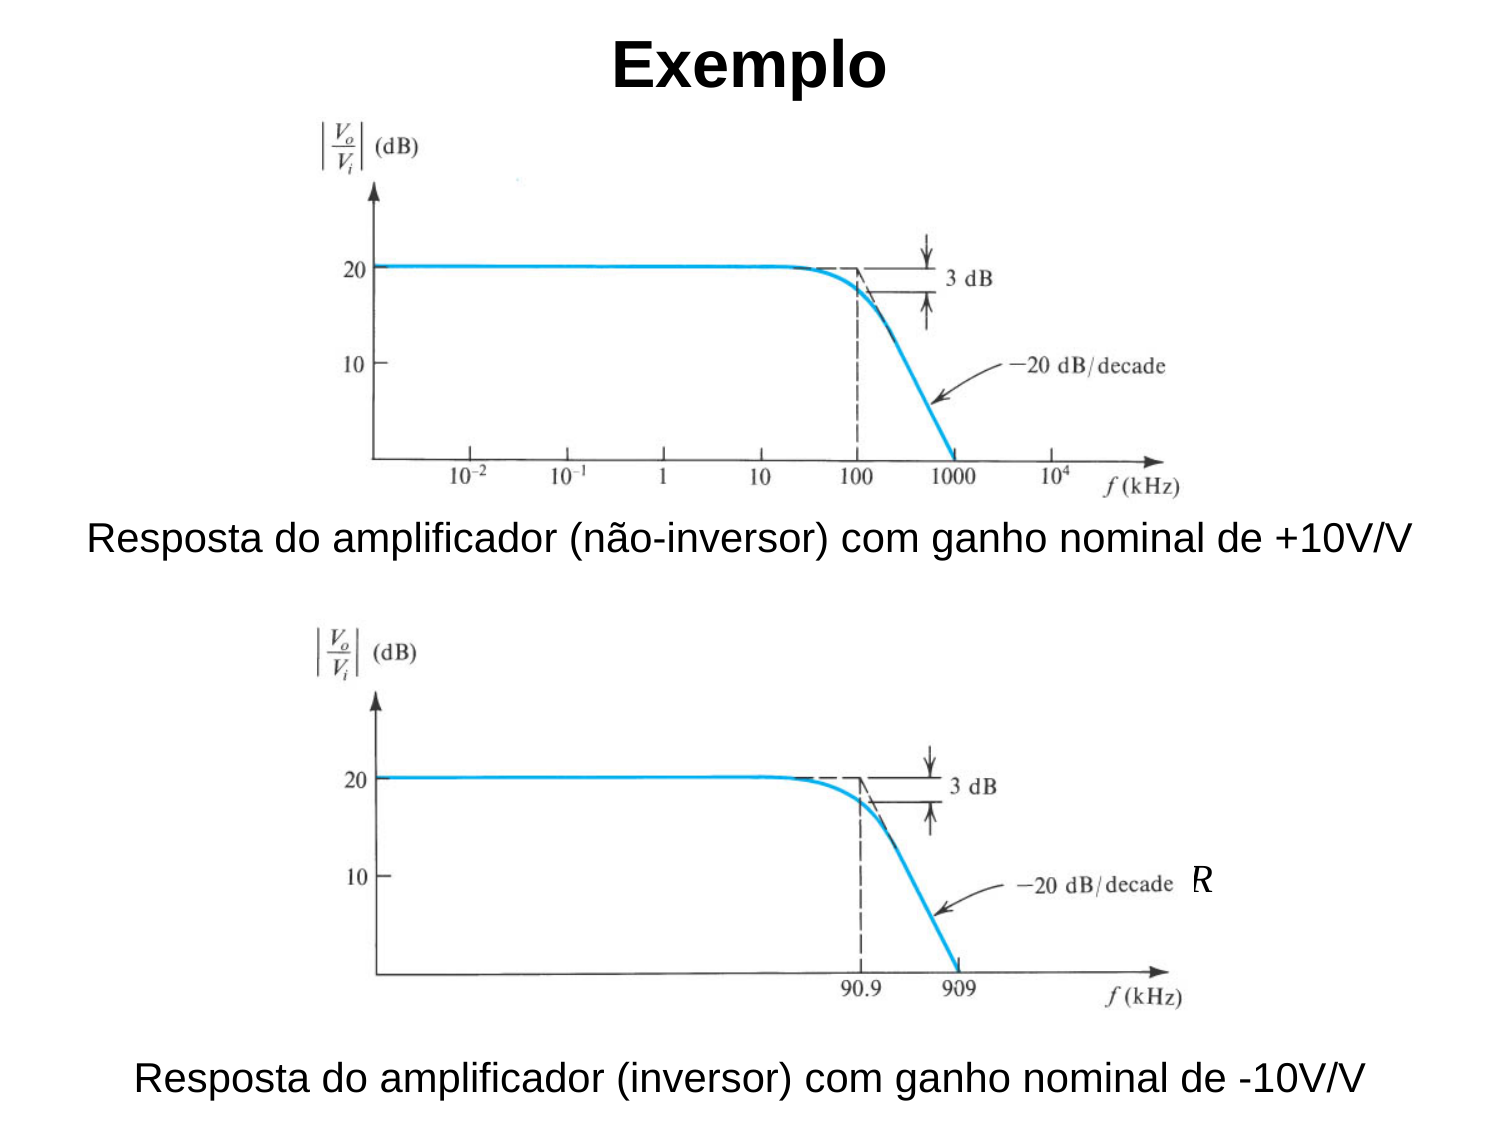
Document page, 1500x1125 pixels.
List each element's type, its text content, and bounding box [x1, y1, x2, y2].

text_box Resposta do amplificador (inversor) com ganho nominal de -10V/V [99, 1042, 1401, 1108]
picture [316, 116, 1184, 504]
picture [306, 609, 1194, 1019]
title Exemplo [0, 19, 1500, 106]
text_box Resposta do amplificador (não-inversor) com ganho nominal de +10V/V [52, 503, 1448, 569]
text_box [1199, 832, 1217, 940]
